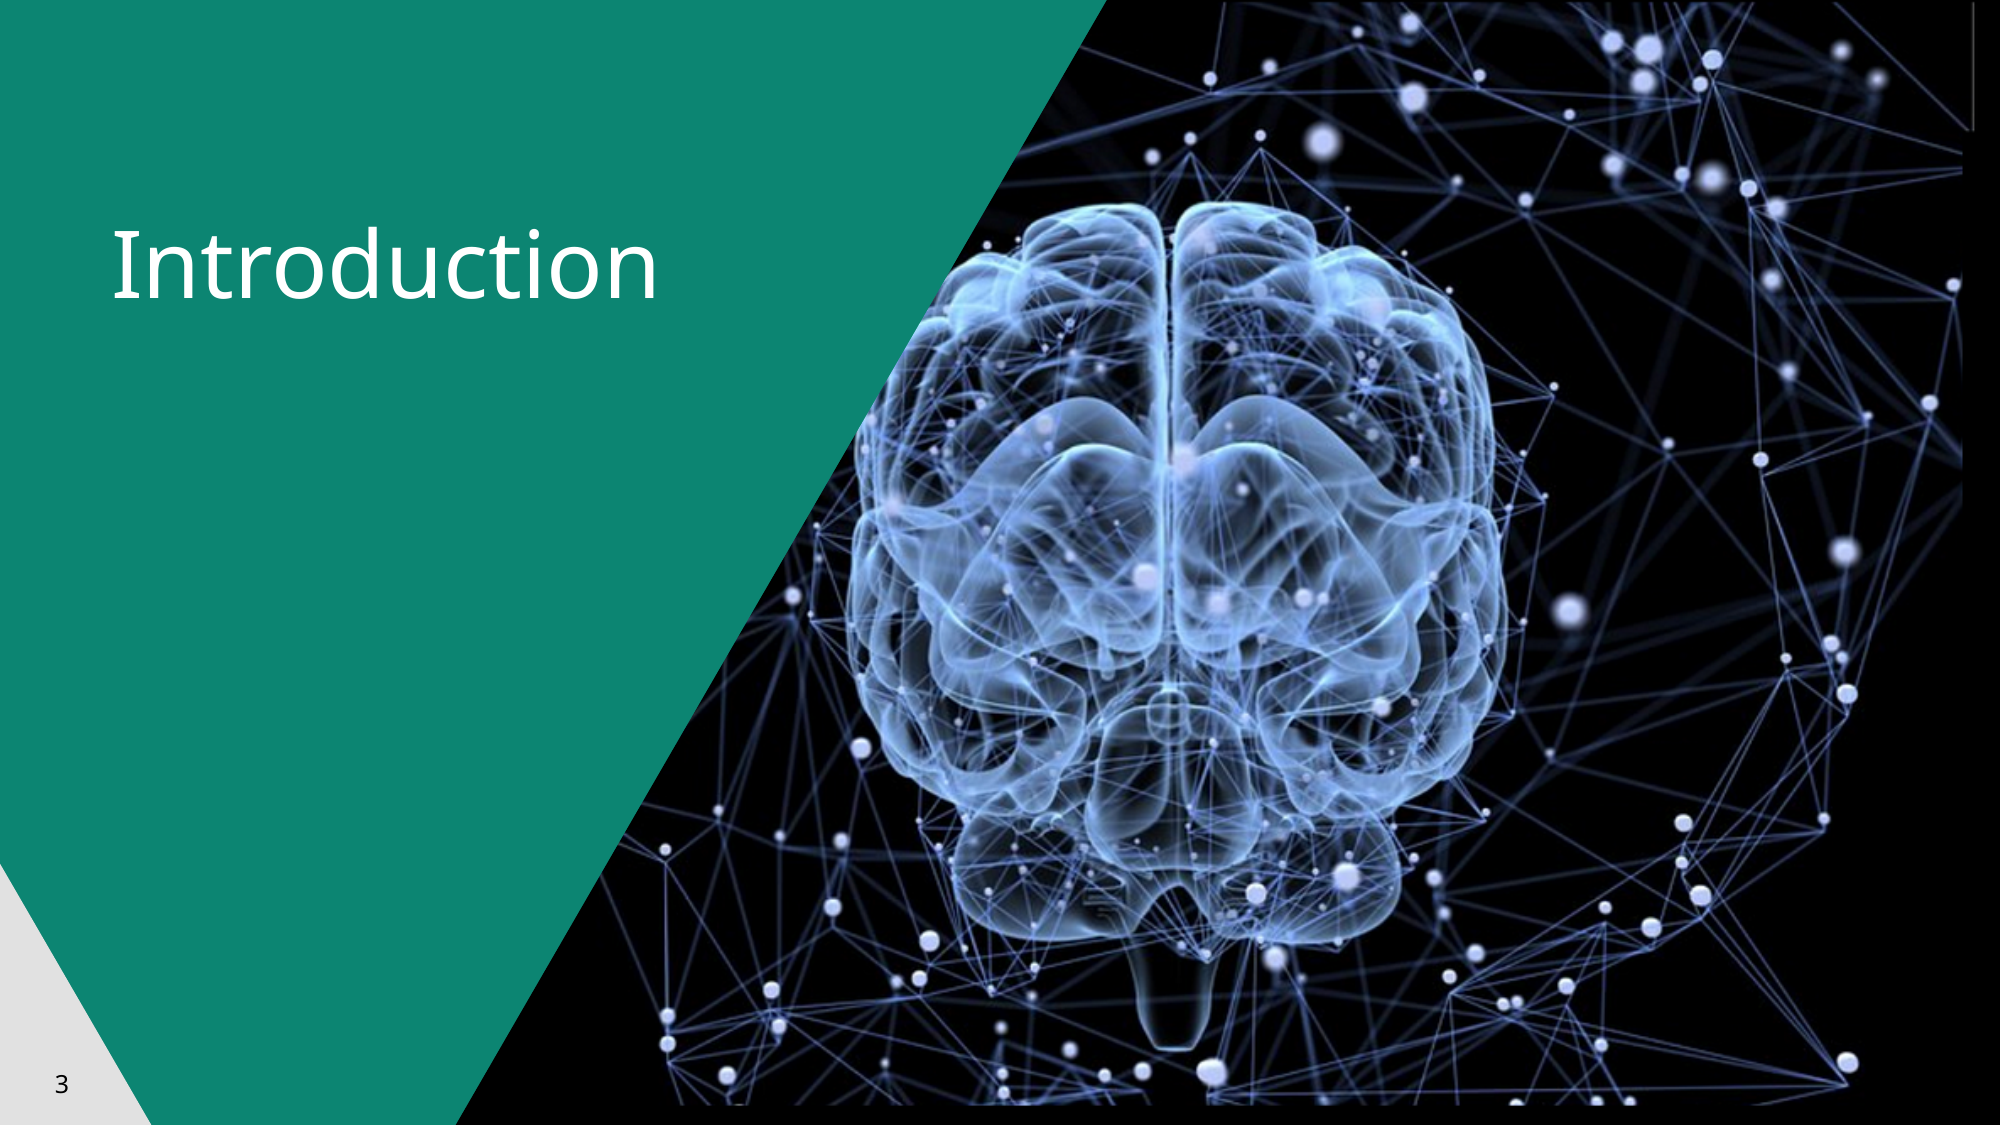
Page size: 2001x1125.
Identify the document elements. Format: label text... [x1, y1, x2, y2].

title Introduction [96, 137, 454, 327]
slide_number 3 [39, 1065, 135, 1107]
picture [454, 0, 2000, 1125]
